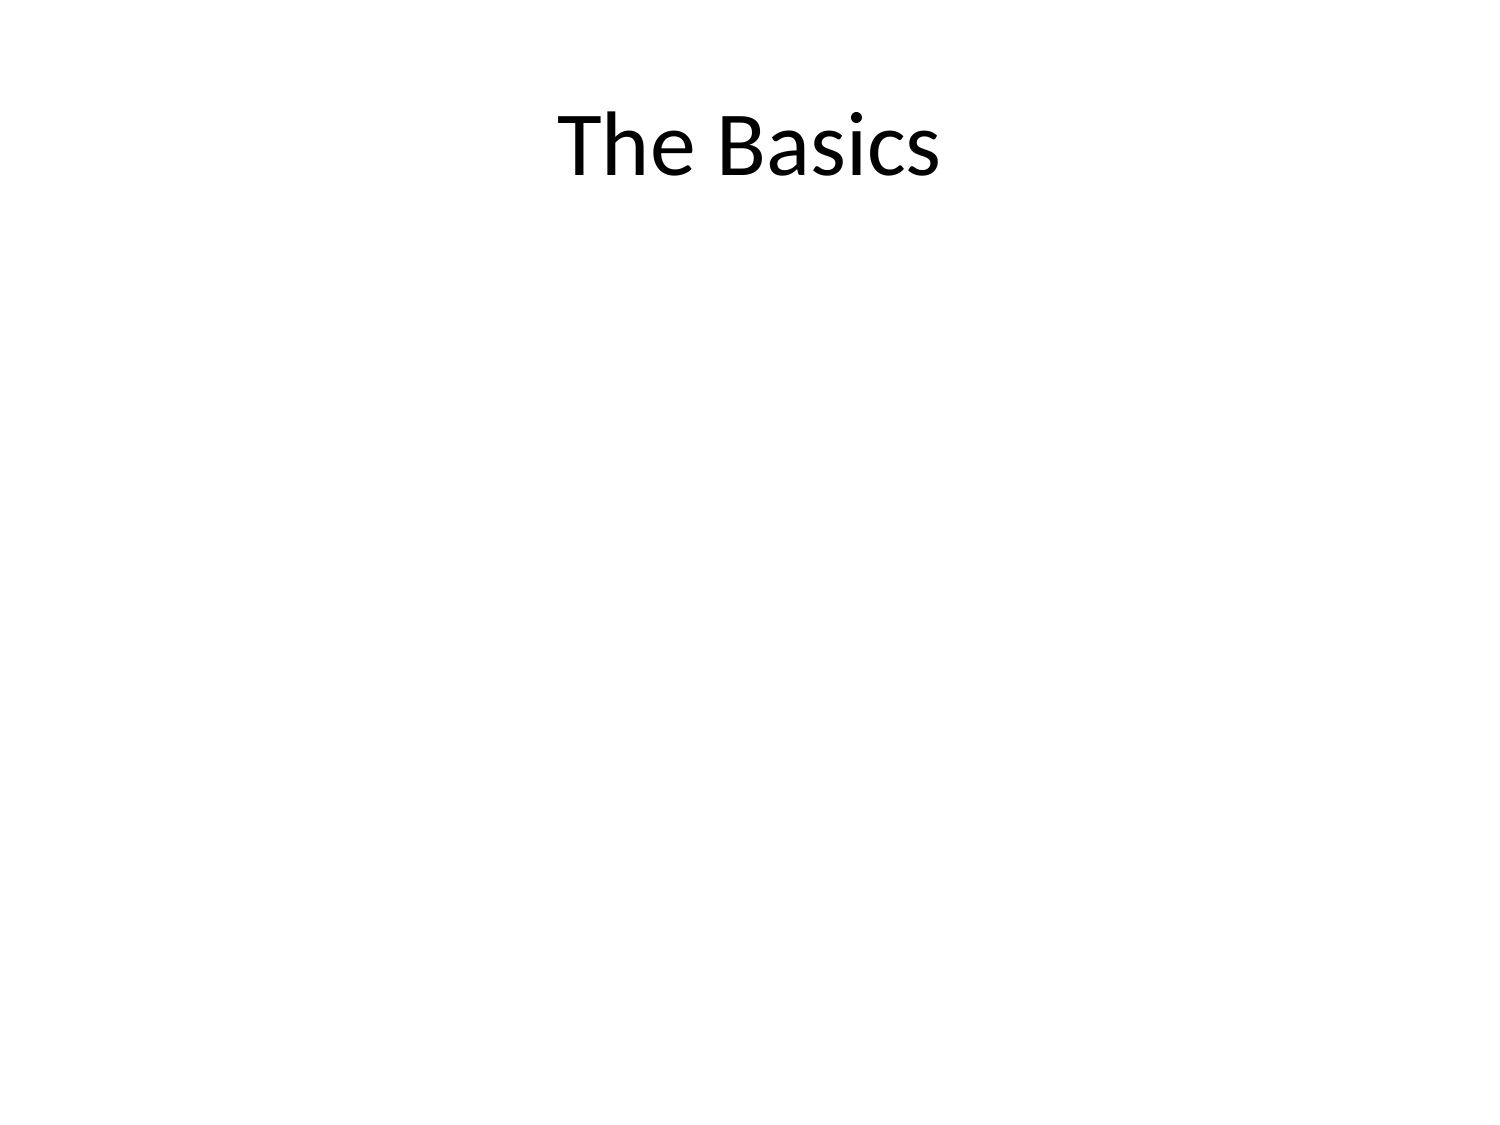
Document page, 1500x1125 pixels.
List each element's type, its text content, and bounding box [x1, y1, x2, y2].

title The Basics [75, 45, 1425, 233]
